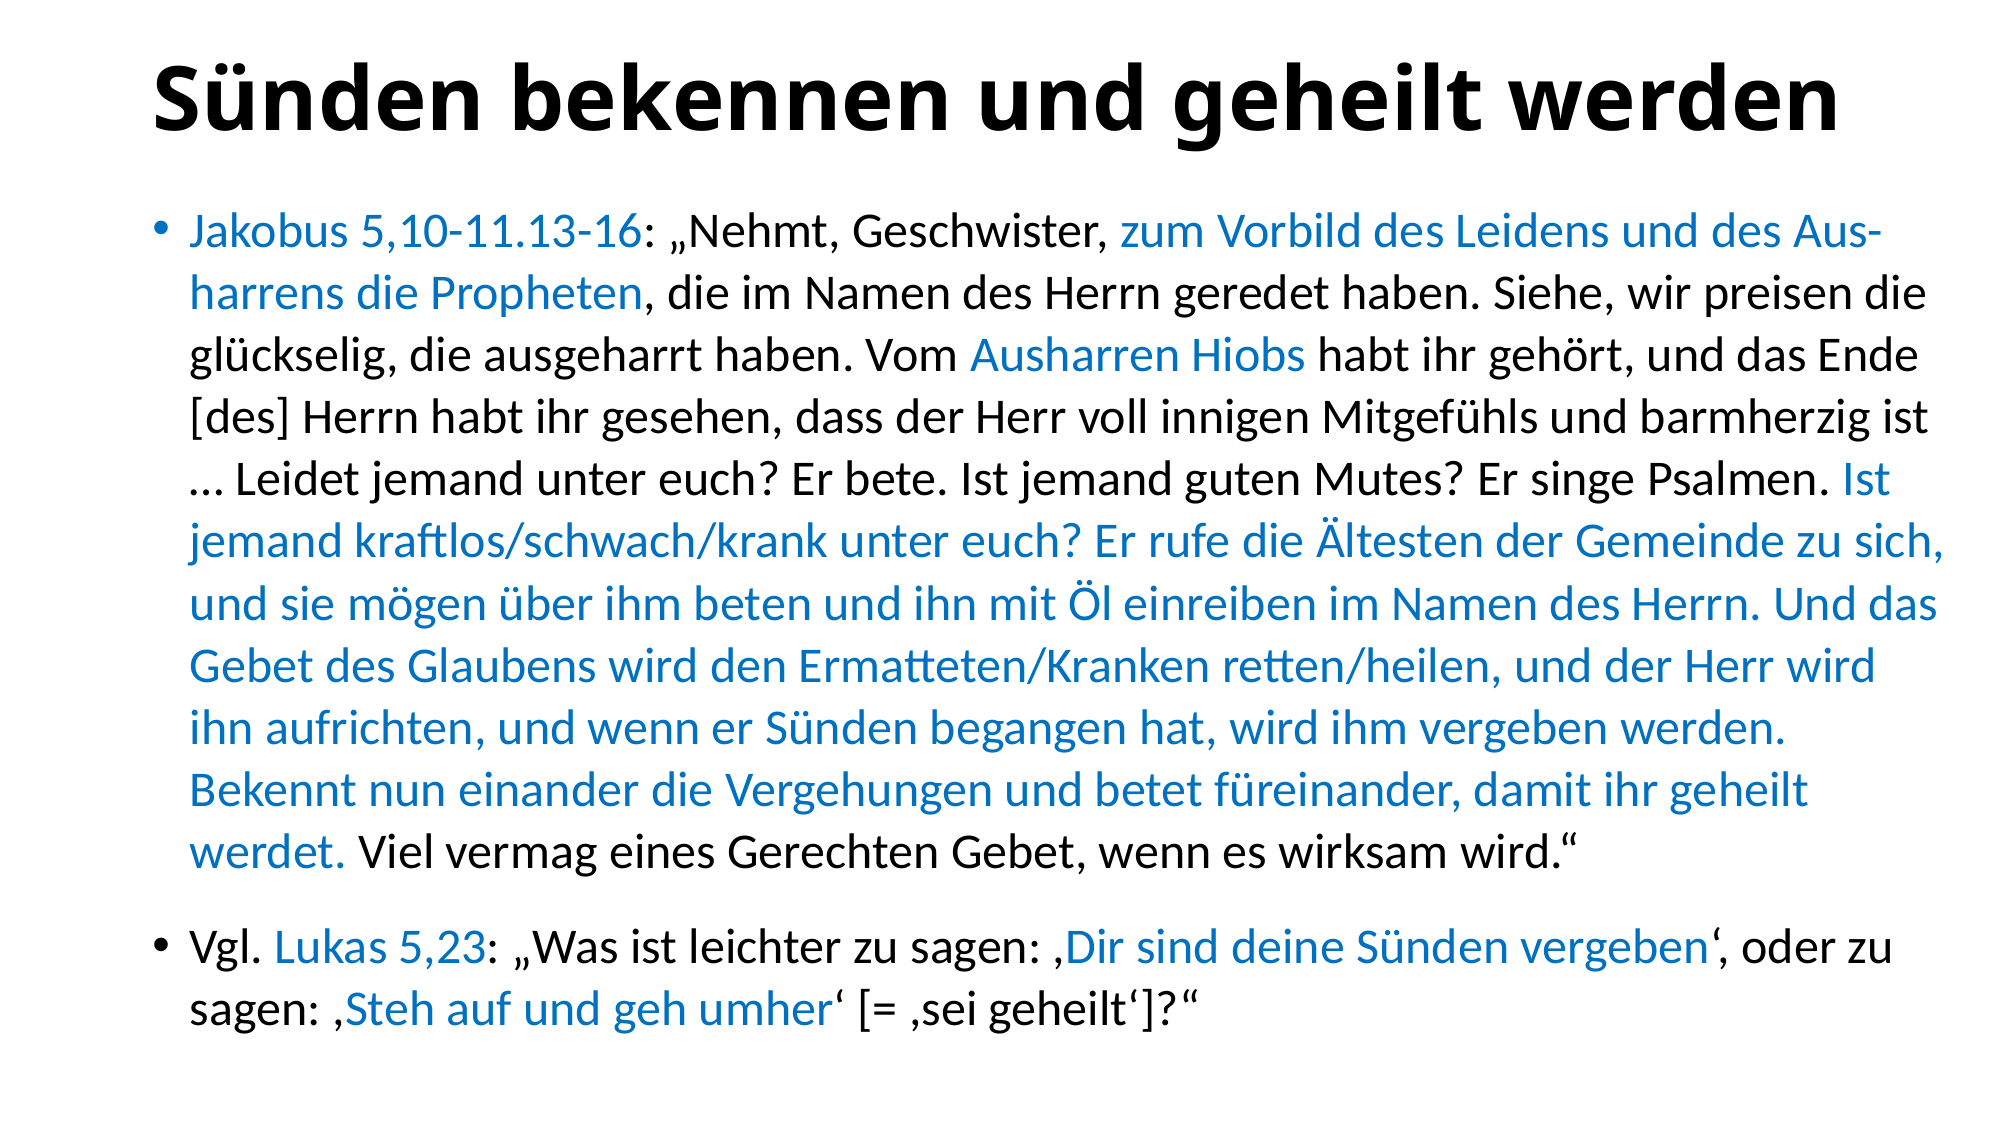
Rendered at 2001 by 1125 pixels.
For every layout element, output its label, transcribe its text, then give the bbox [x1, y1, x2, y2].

list Jakobus 5,10-11.13-16: „Nehmt, Geschwister, zum Vorbild des Leidens und des Aus-harrens die Propheten, die im Namen des Herrn geredet haben. Siehe, wir preisen die glückselig, die ausgeharrt haben. Vom Ausharren Hiobs habt ihr gehört, und das Ende [des] Herrn habt ihr gesehen, dass der Herr voll innigen Mitgefühls und barmherzig ist … Leidet jemand unter euch? Er bete. Ist jemand guten Mutes? Er singe Psalmen. Ist jemand kraftlos/schwach/krank unter euch? Er rufe die Ältesten der Gemeinde zu sich, und sie mögen über ihm beten und ihn mit Öl einreiben im Namen des Herrn. Und das Gebet des Glaubens wird den Ermatteten/Kranken retten/heilen, und der Herr wird ihn aufrichten, und wenn er Sünden begangen hat, wird ihm vergeben werden. Bekennt nun einander die Vergehungen und betet füreinander, damit ihr geheilt werdet. Viel vermag eines Gerechten Gebet, wenn es wirksam wird.“ Vgl. Lukas 5,23: „Was ist leichter zu sagen: ,Dir sind deine Sünden vergeben‘, oder zu sagen: ,Steh auf und geh umher‘ [= ,sei geheilt‘]?“ [137, 188, 1963, 1086]
title Sünden bekennen und geheilt werden [137, 0, 1863, 188]
